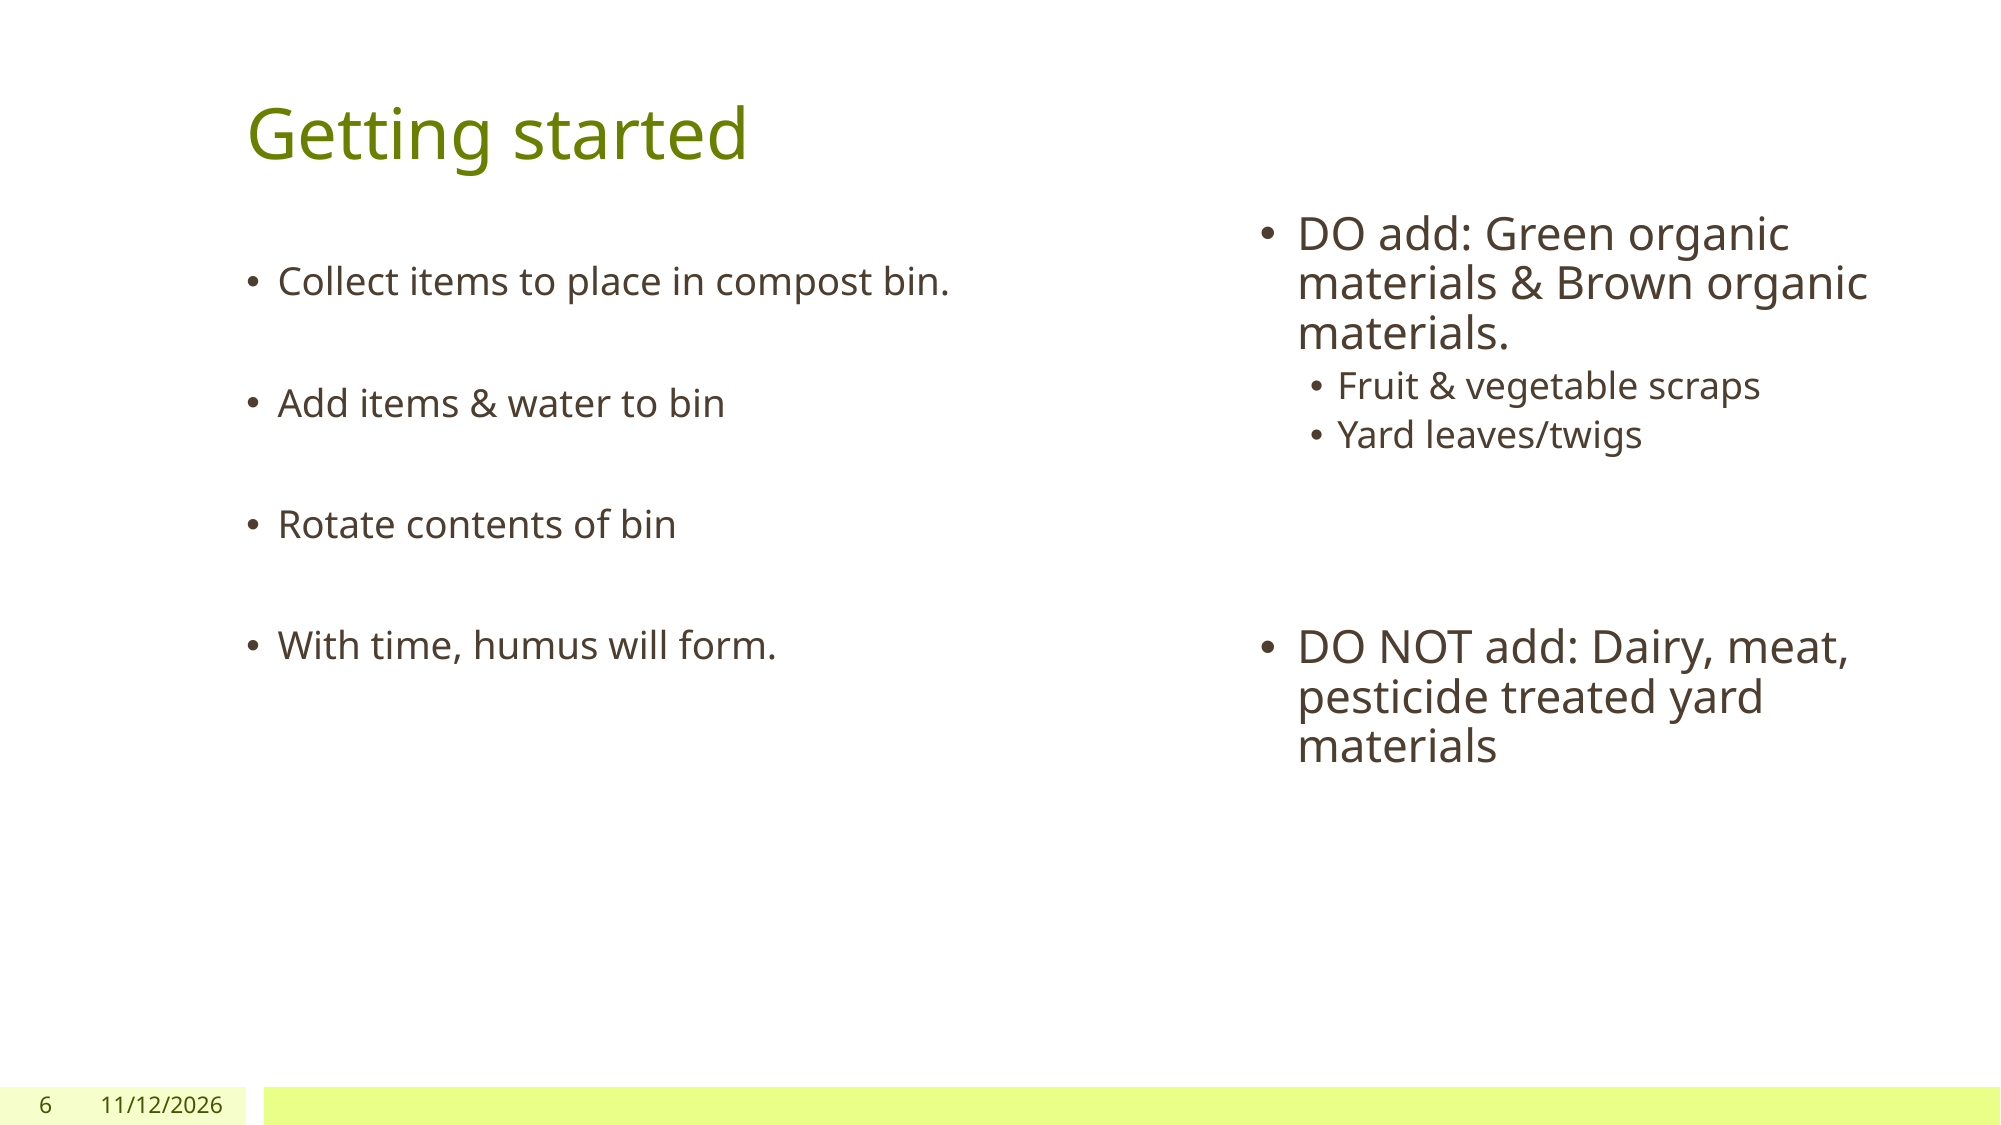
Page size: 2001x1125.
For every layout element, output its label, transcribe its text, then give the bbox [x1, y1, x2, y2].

list Collect items to place in compost bin. Add items & water to bin Rotate contents of bin With time, humus will form. [231, 255, 1244, 679]
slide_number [74, 1087, 239, 1125]
title Getting started [231, 45, 1769, 182]
slide_number 6 [0, 1087, 68, 1125]
list DO add: Green organic materials & Brown organic materials. Fruit & vegetable scraps Yard leaves/twigs DO NOT add: Dairy, meat, pesticide treated yard materials [1244, 203, 1968, 1027]
